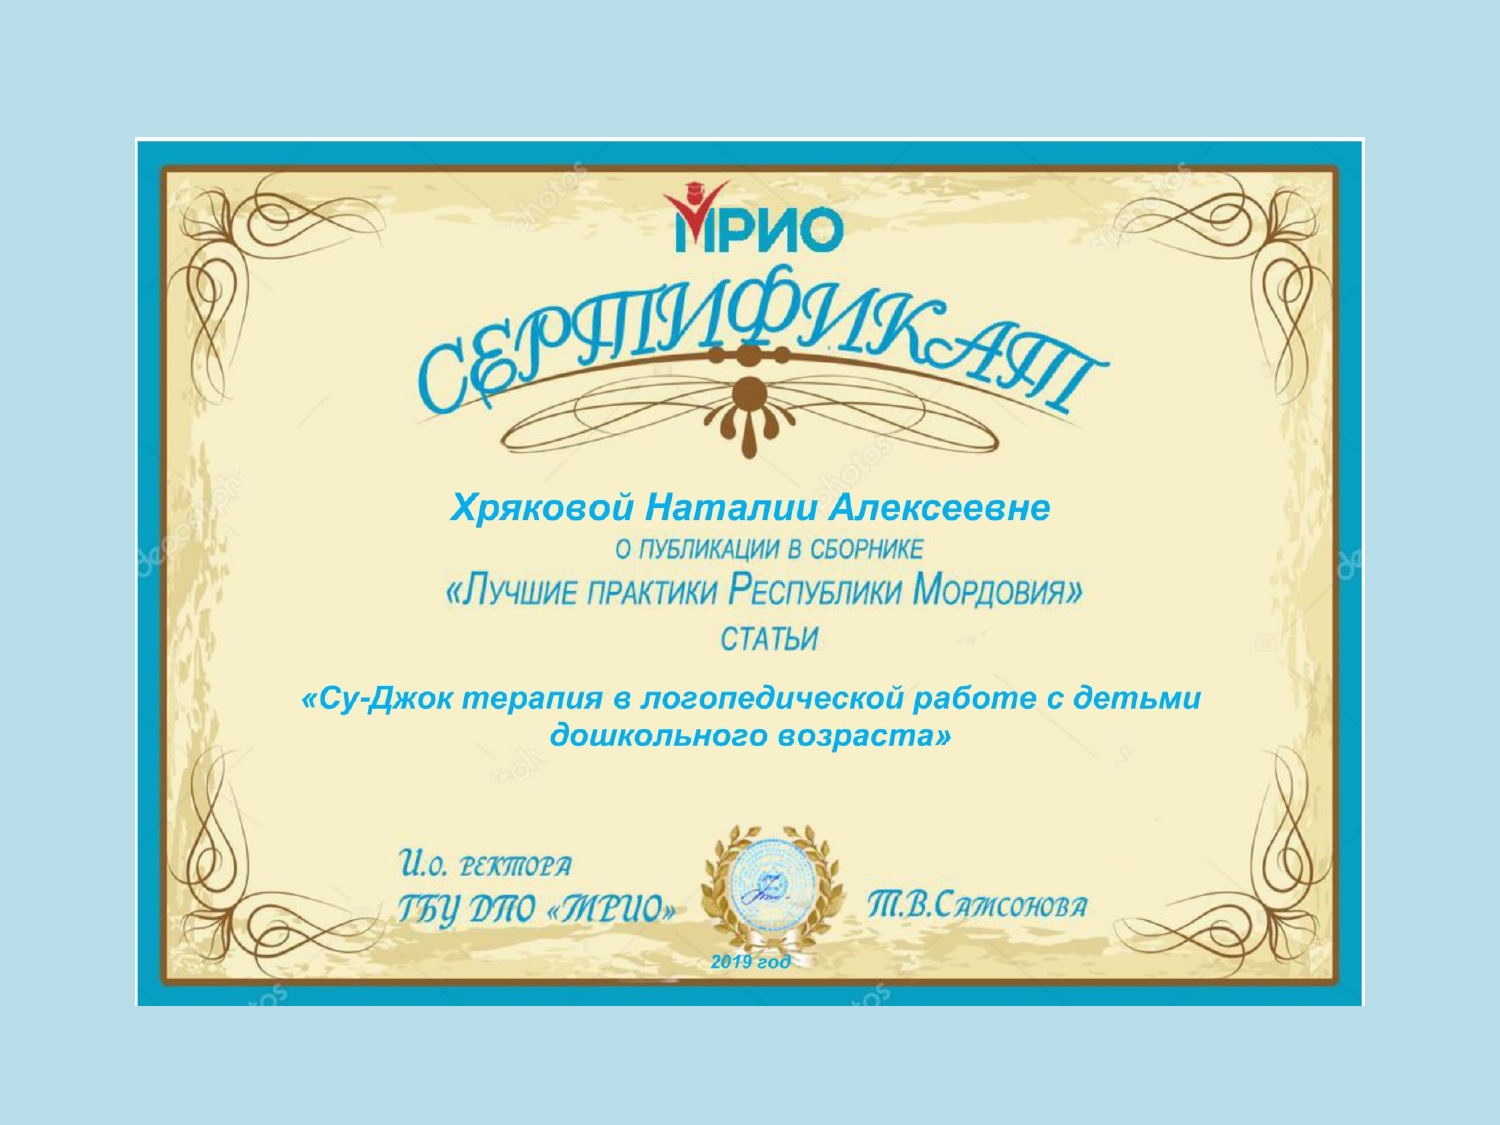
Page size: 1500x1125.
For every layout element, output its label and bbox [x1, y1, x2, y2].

list [135, 136, 1365, 1007]
